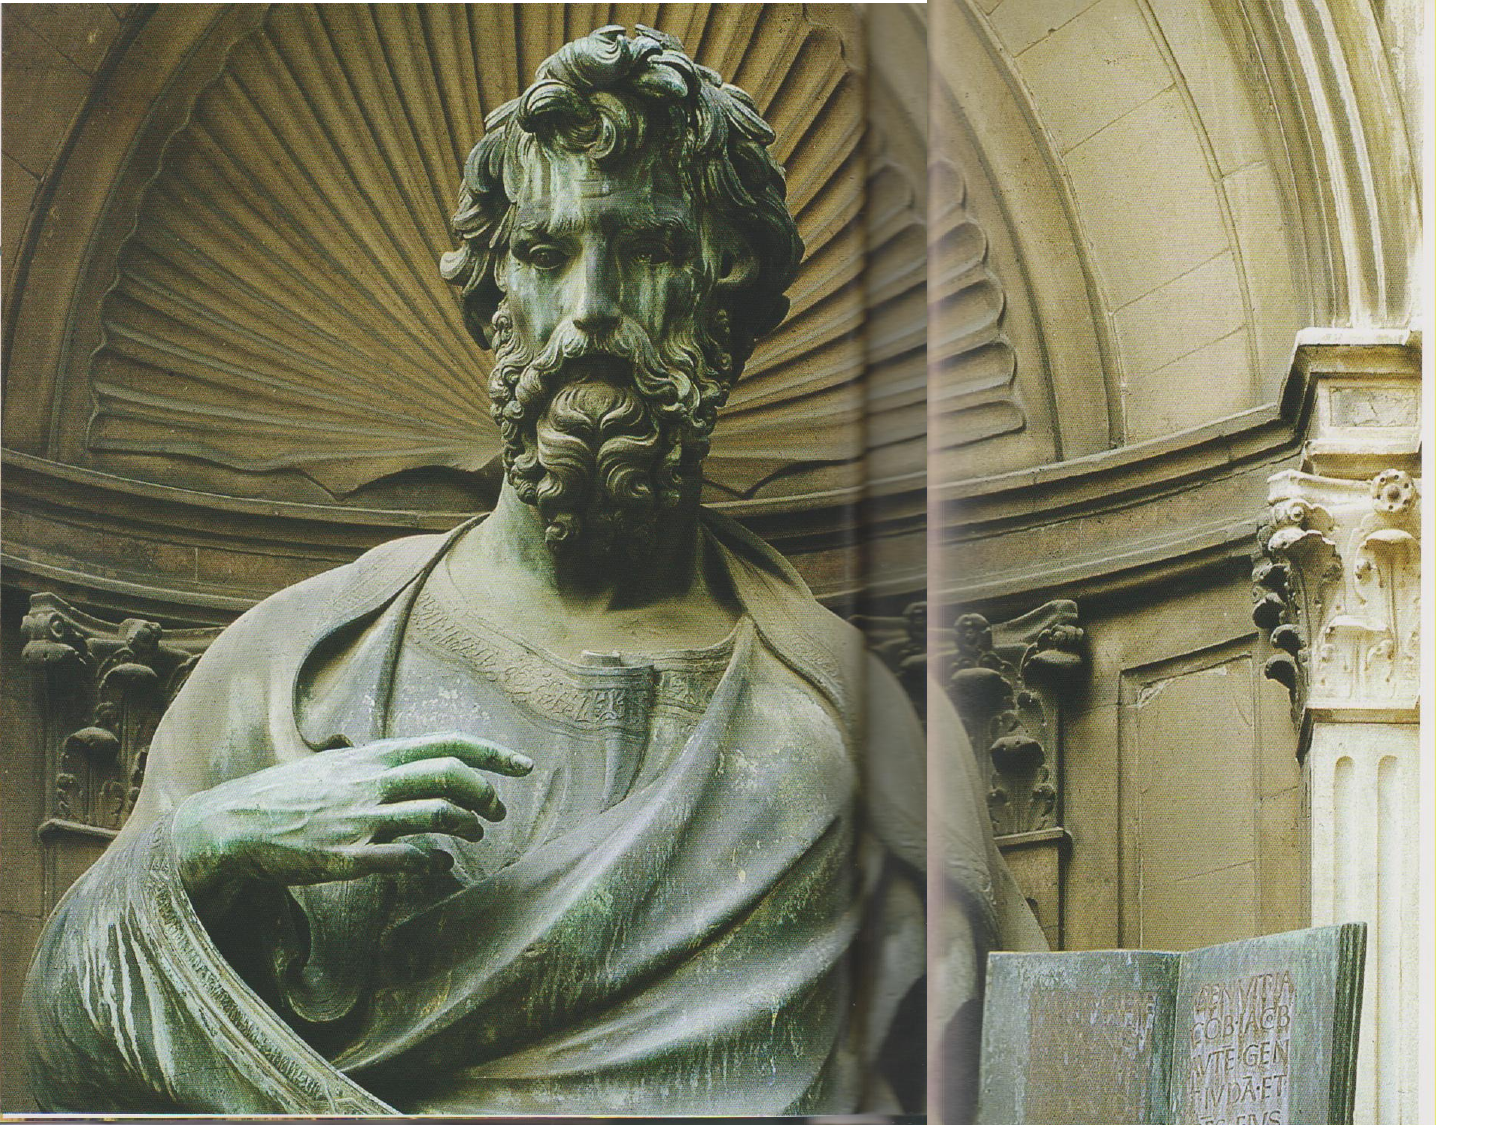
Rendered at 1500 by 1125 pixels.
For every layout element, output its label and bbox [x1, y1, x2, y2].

list [0, 2, 922, 1125]
picture [926, 0, 1436, 1125]
